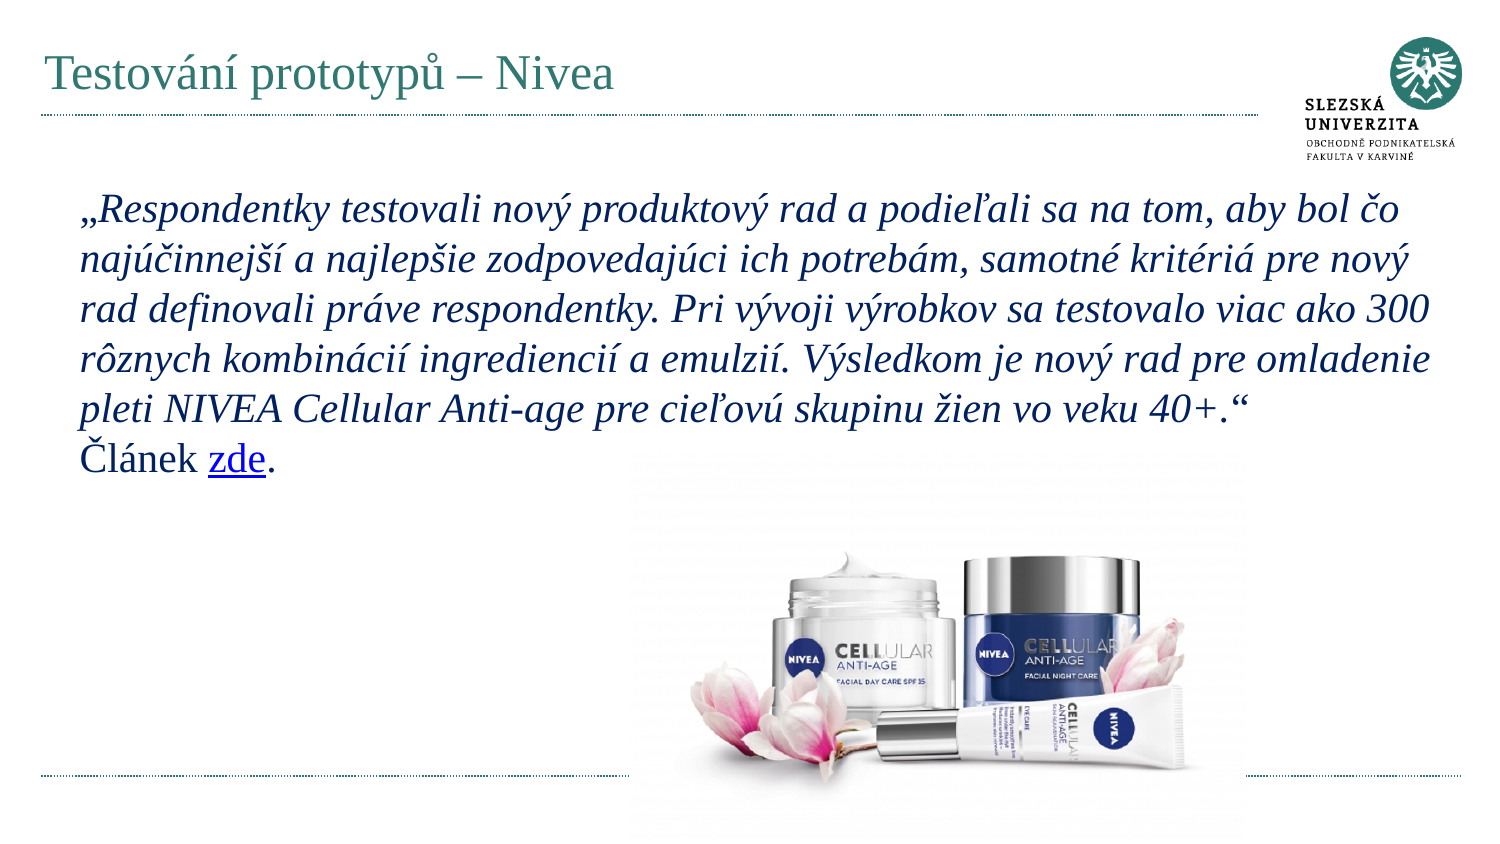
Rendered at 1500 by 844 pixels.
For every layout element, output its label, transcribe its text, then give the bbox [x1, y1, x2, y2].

title Testování prototypů – Nivea [29, 32, 1270, 116]
picture [631, 453, 1246, 839]
list „Respondentky testovali nový produktový rad a podieľali sa na tom, aby bol čo najúčinnejší a najlepšie zodpovedajúci ich potrebám, samotné kritériá pre nový rad definovali práve respondentky. Pri vývoji výrobkov sa testovalo viac ako 300 rôznych kombinácií ingrediencií a emulzií. Výsledkom je nový rad pre omladenie pleti NIVEA Cellular Anti-age pre cieľovú skupinu žien vo veku 40+.“ Článek zde. [64, 173, 1471, 612]
picture [1305, 37, 1462, 160]
